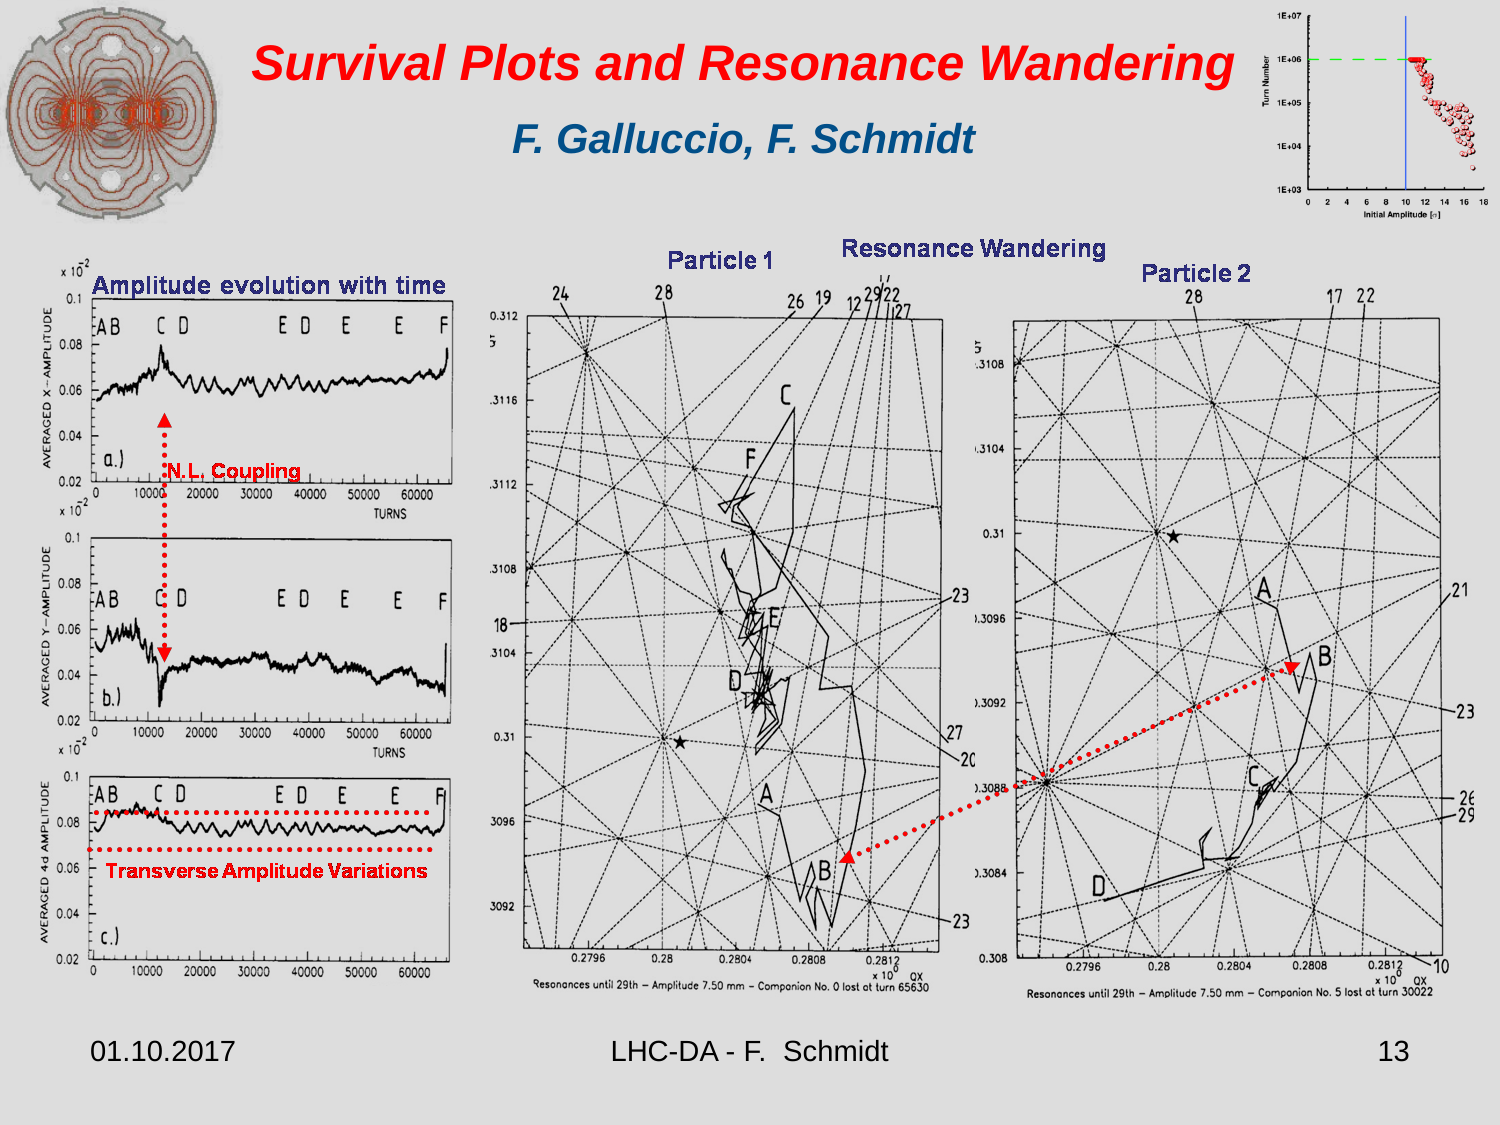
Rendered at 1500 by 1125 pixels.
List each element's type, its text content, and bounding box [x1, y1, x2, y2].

picture [0, 0, 226, 227]
picture [1262, 12, 1488, 220]
footer LHC-DA - F. Schmidt [512, 1034, 988, 1103]
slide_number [74, 1034, 426, 1103]
picture [0, 236, 1500, 1026]
slide_number 13 [1074, 1034, 1426, 1103]
text_box Survival Plots and Resonance Wandering F. Galluccio, F. Schmidt [229, 23, 1257, 170]
